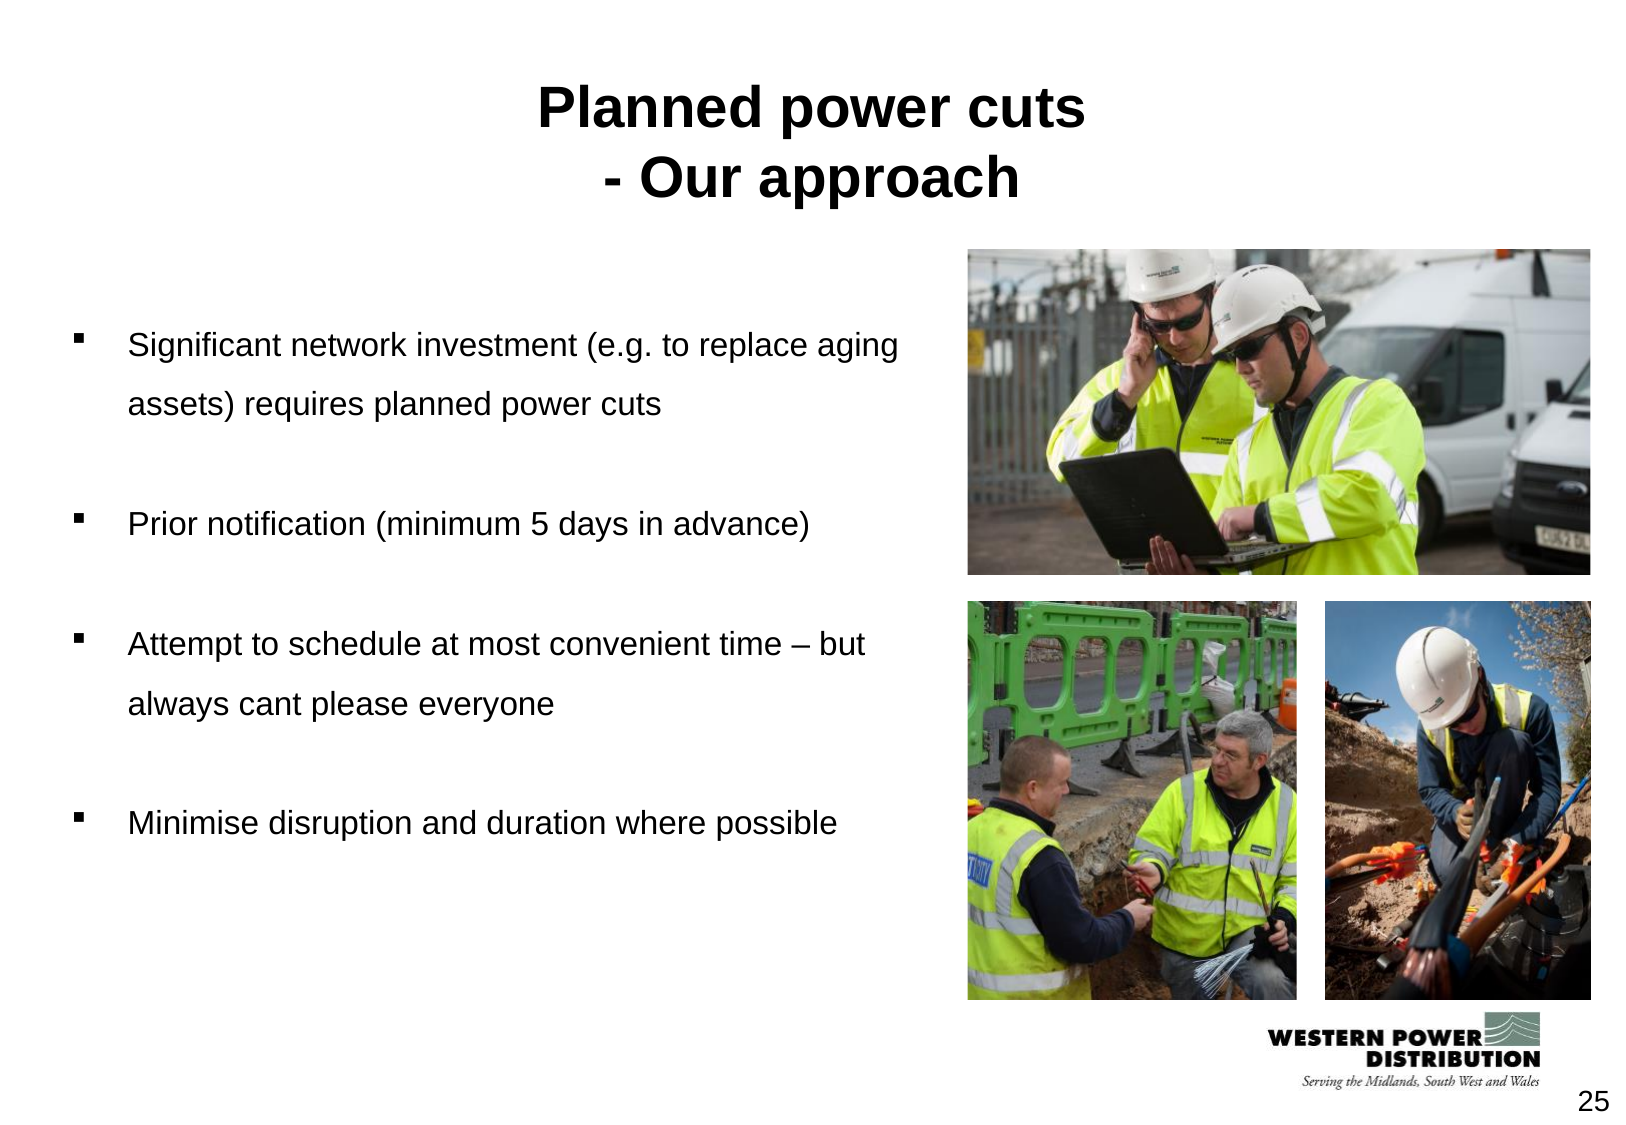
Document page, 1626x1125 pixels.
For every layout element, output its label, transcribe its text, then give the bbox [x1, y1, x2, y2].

picture [967, 601, 1297, 1000]
title Planned power cuts - Our approach [81, 45, 1544, 233]
picture [967, 249, 1591, 575]
text_box 25 [1245, 1046, 1625, 1125]
picture [1266, 1011, 1541, 1046]
list Significant network investment (e.g. to replace aging assets) requires planned power cuts Prior notification (minimum 5 days in advance) Attempt to schedule at most convenient time – but always cant please everyone Minimise disruption and duration where possible [56, 255, 943, 1005]
picture [1325, 601, 1591, 1000]
